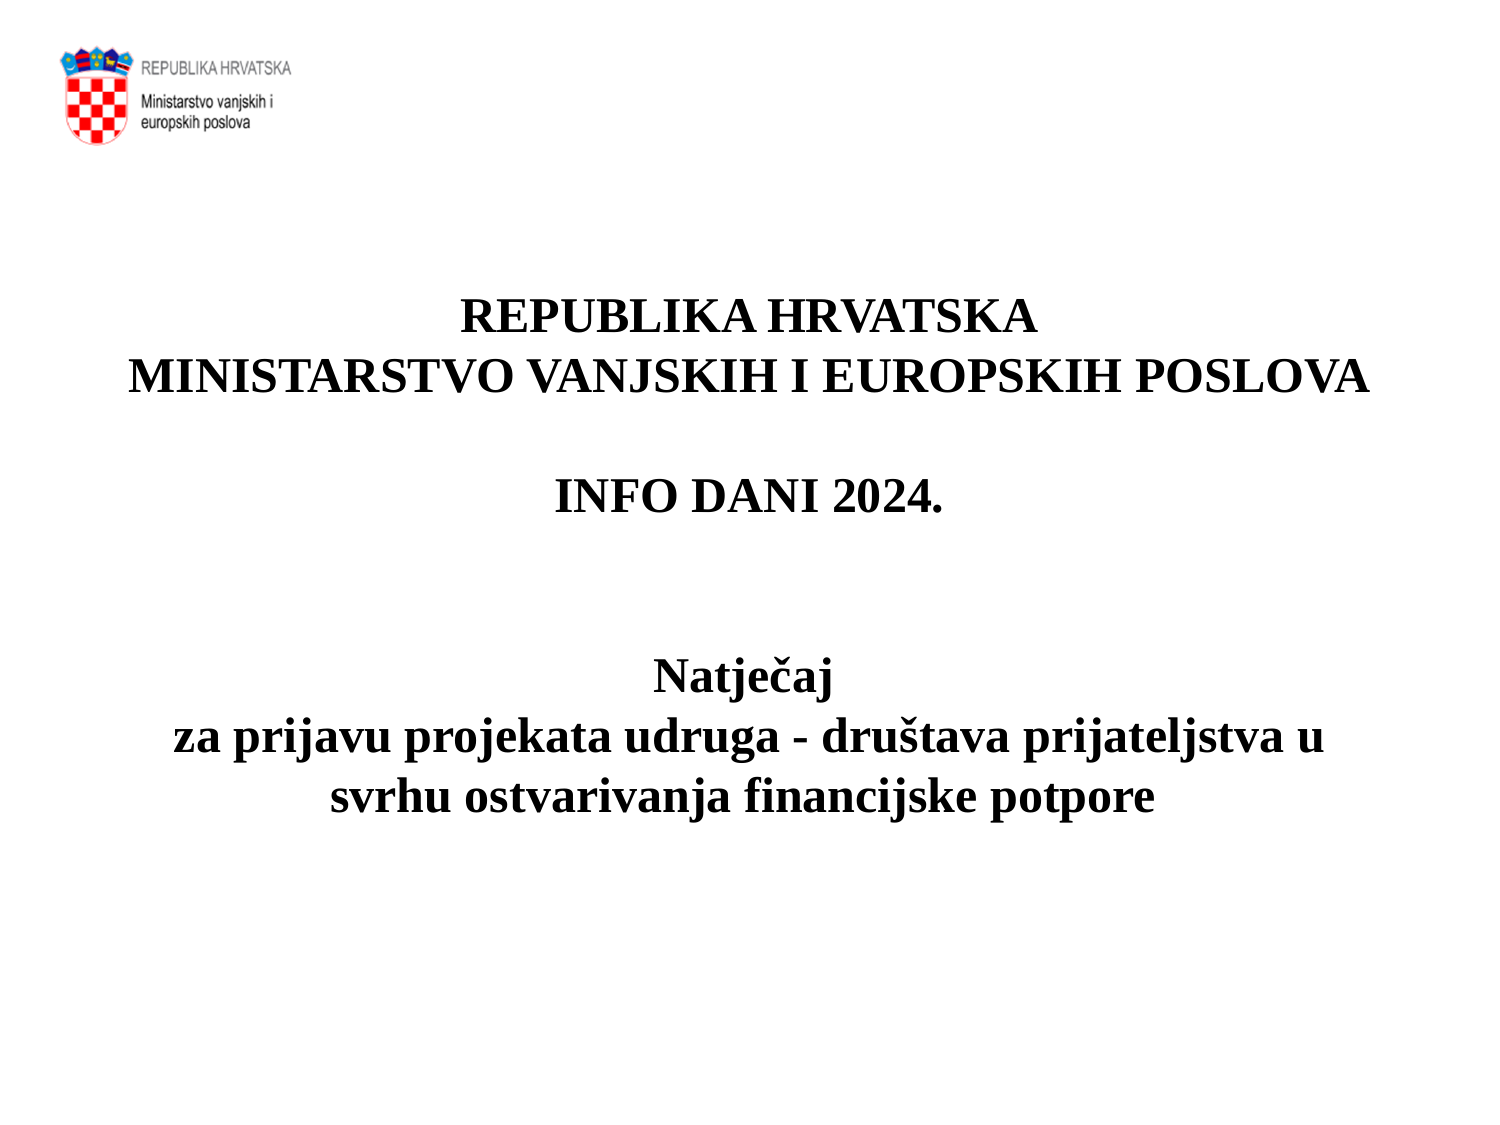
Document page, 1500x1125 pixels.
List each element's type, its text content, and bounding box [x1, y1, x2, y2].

picture [52, 42, 309, 153]
title REPUBLIKA HRVATSKA MINISTARSTVO VANJSKIH I EUROPSKIH POSLOVA INFO DANI 2024. Natječaj za prijavu projekata udruga - društava prijateljstva u svrhu ostvarivanja financijske potpore [112, 152, 1388, 1012]
